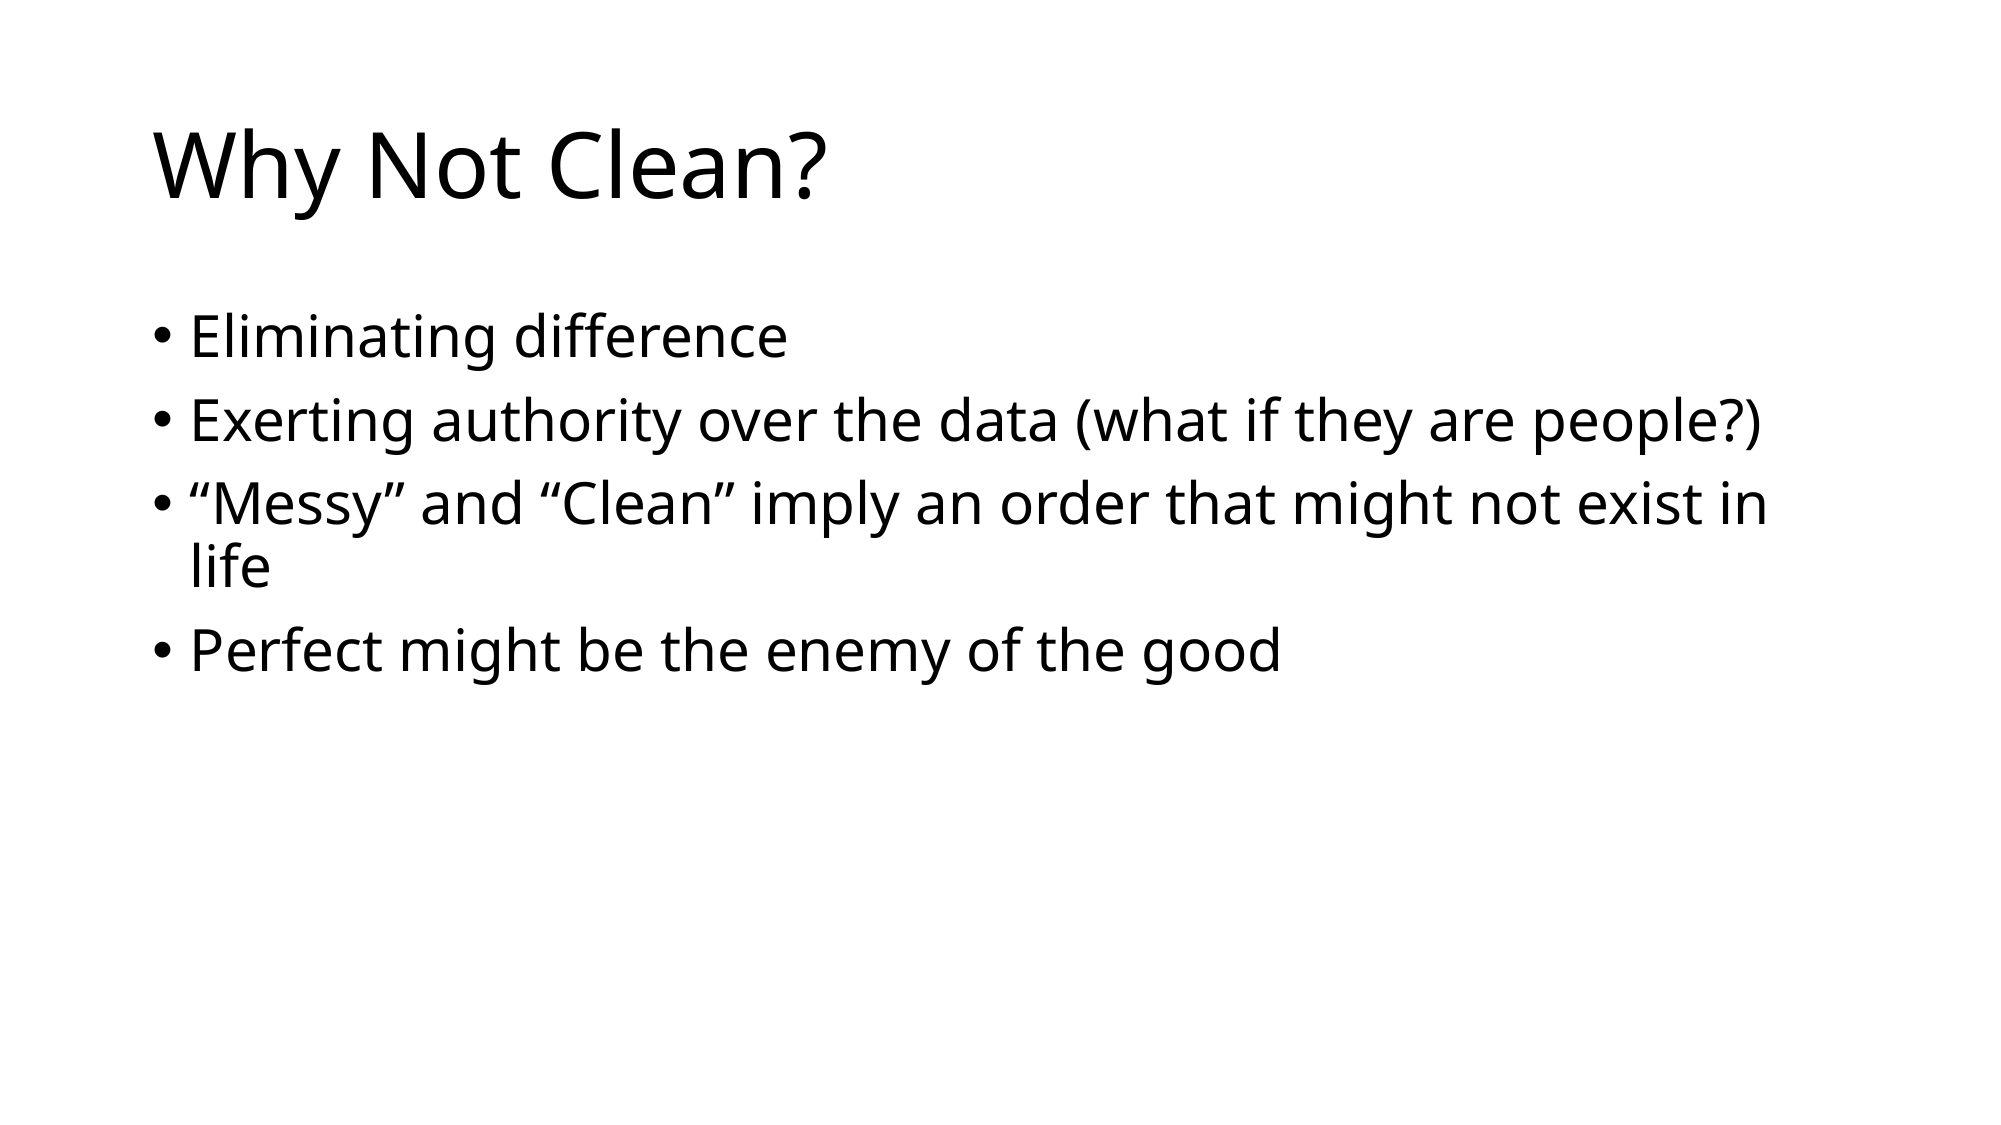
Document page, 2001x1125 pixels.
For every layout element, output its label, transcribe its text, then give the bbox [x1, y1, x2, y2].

title Why Not Clean? [137, 59, 1863, 278]
list Eliminating difference Exerting authority over the data (what if they are people?) “Messy” and “Clean” imply an order that might not exist in life Perfect might be the enemy of the good [137, 299, 1863, 1014]
